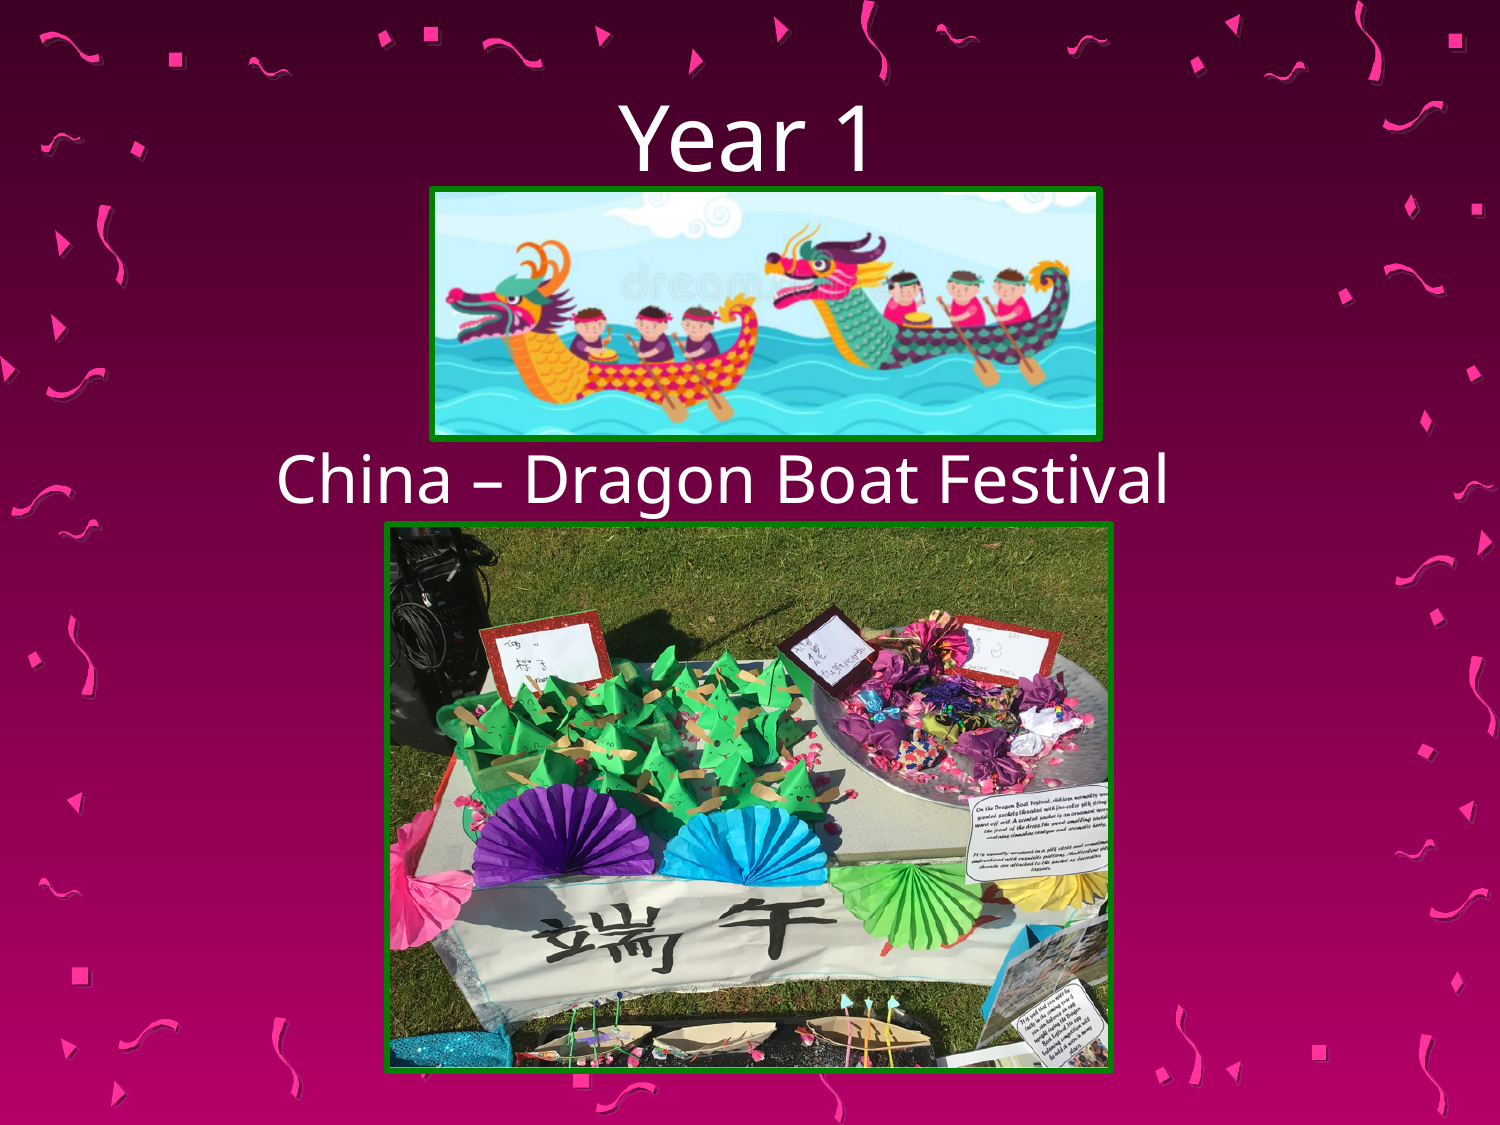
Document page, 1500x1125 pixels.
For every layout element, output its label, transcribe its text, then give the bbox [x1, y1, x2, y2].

list China – Dragon Boat Festival [111, 429, 1387, 1105]
title Year 1 [113, 41, 1389, 229]
picture [435, 192, 1097, 436]
picture [389, 527, 1108, 1068]
